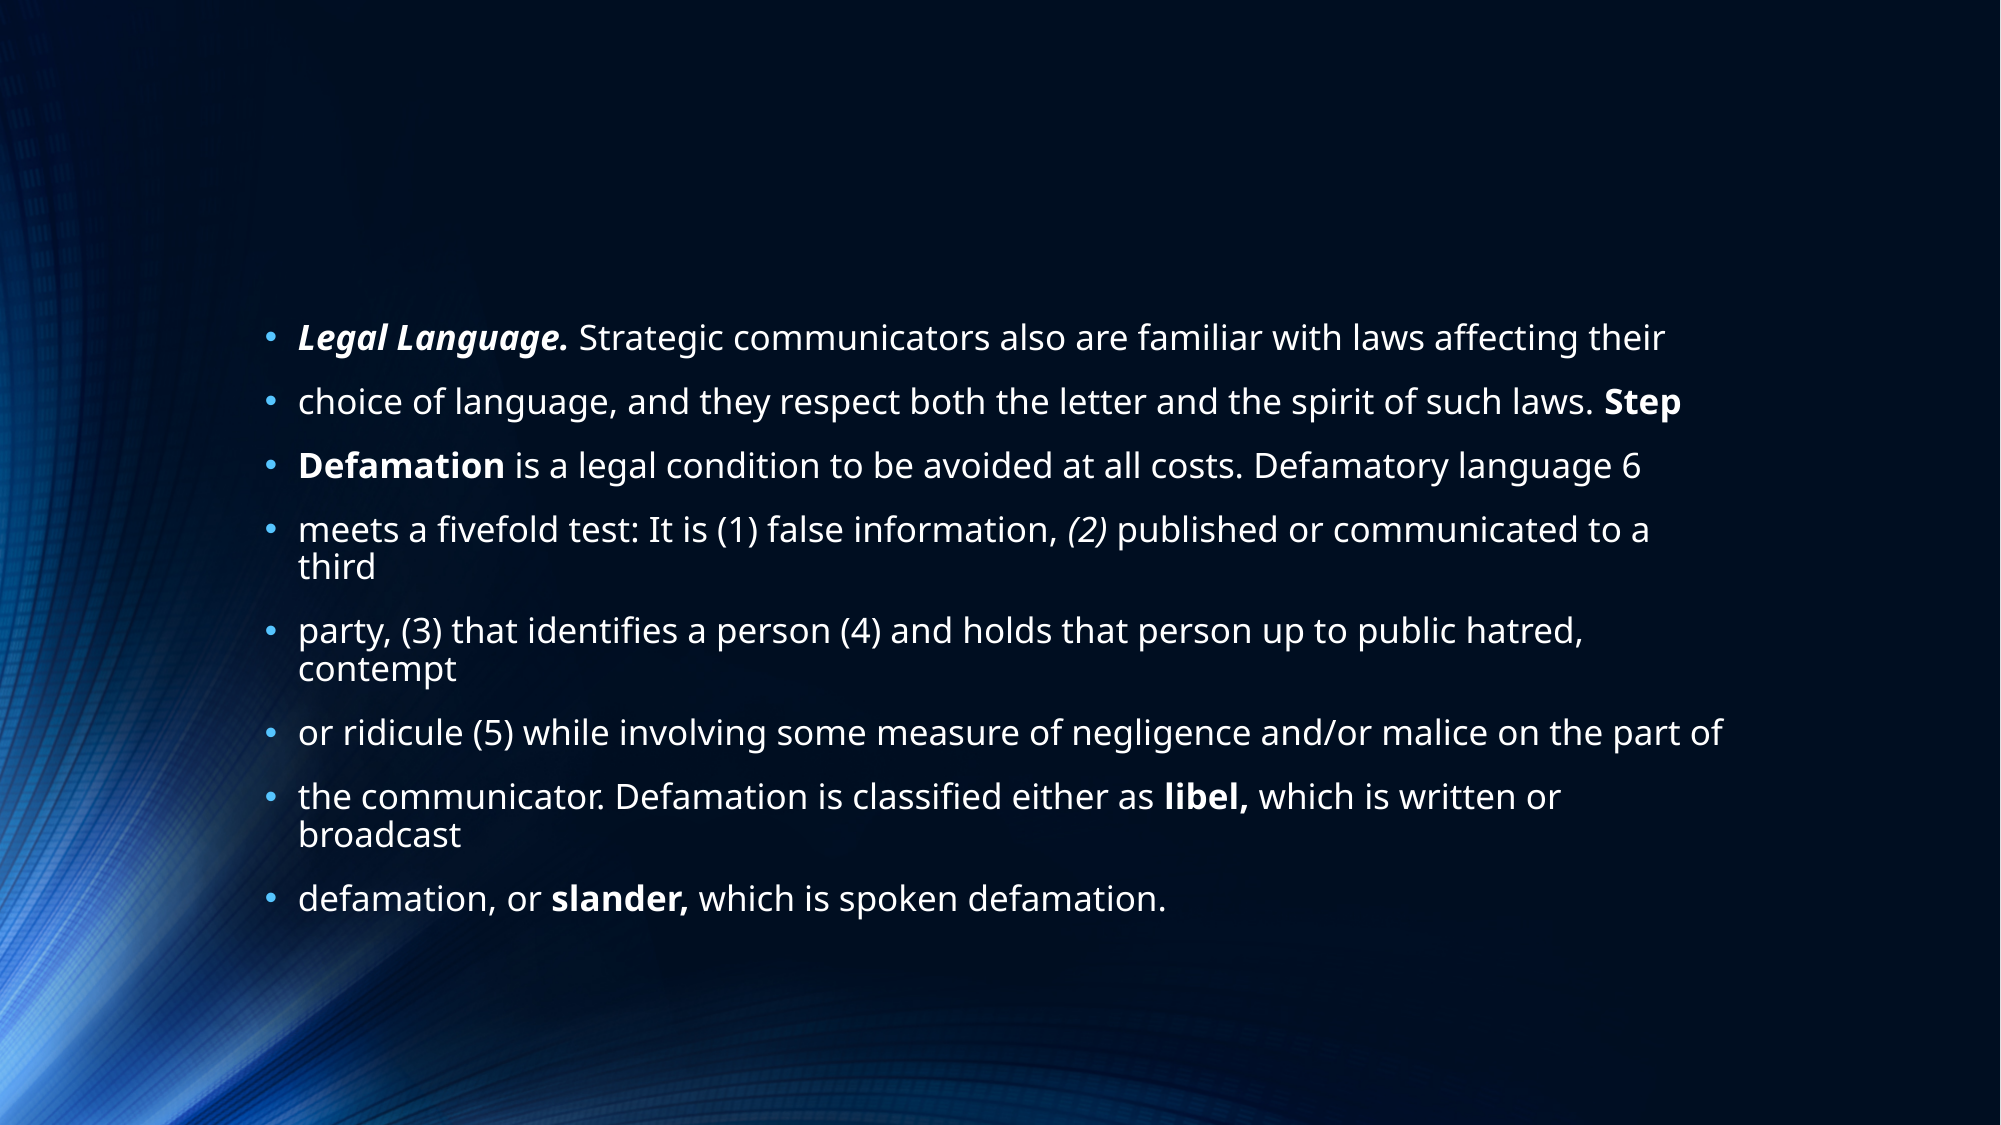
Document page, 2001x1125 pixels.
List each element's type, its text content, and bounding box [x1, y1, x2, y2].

list Legal Language. Strategic communicators also are familiar with laws affecting their choice of language, and they respect both the letter and the spirit of such laws. Step Defamation is a legal condition to be avoided at all costs. Defamatory language 6 meets a fivefold test: It is (1) false information, (2) published or communicated to a third party, (3) that identifies a person (4) and holds that person up to public hatred, contempt or ridicule (5) while involving some measure of negligence and/or malice on the part of the communicator. Defamation is classified either as libel, which is written or broadcast defamation, or slander, which is spoken defamation. [249, 312, 1749, 988]
picture [0, 0, 2001, 1125]
